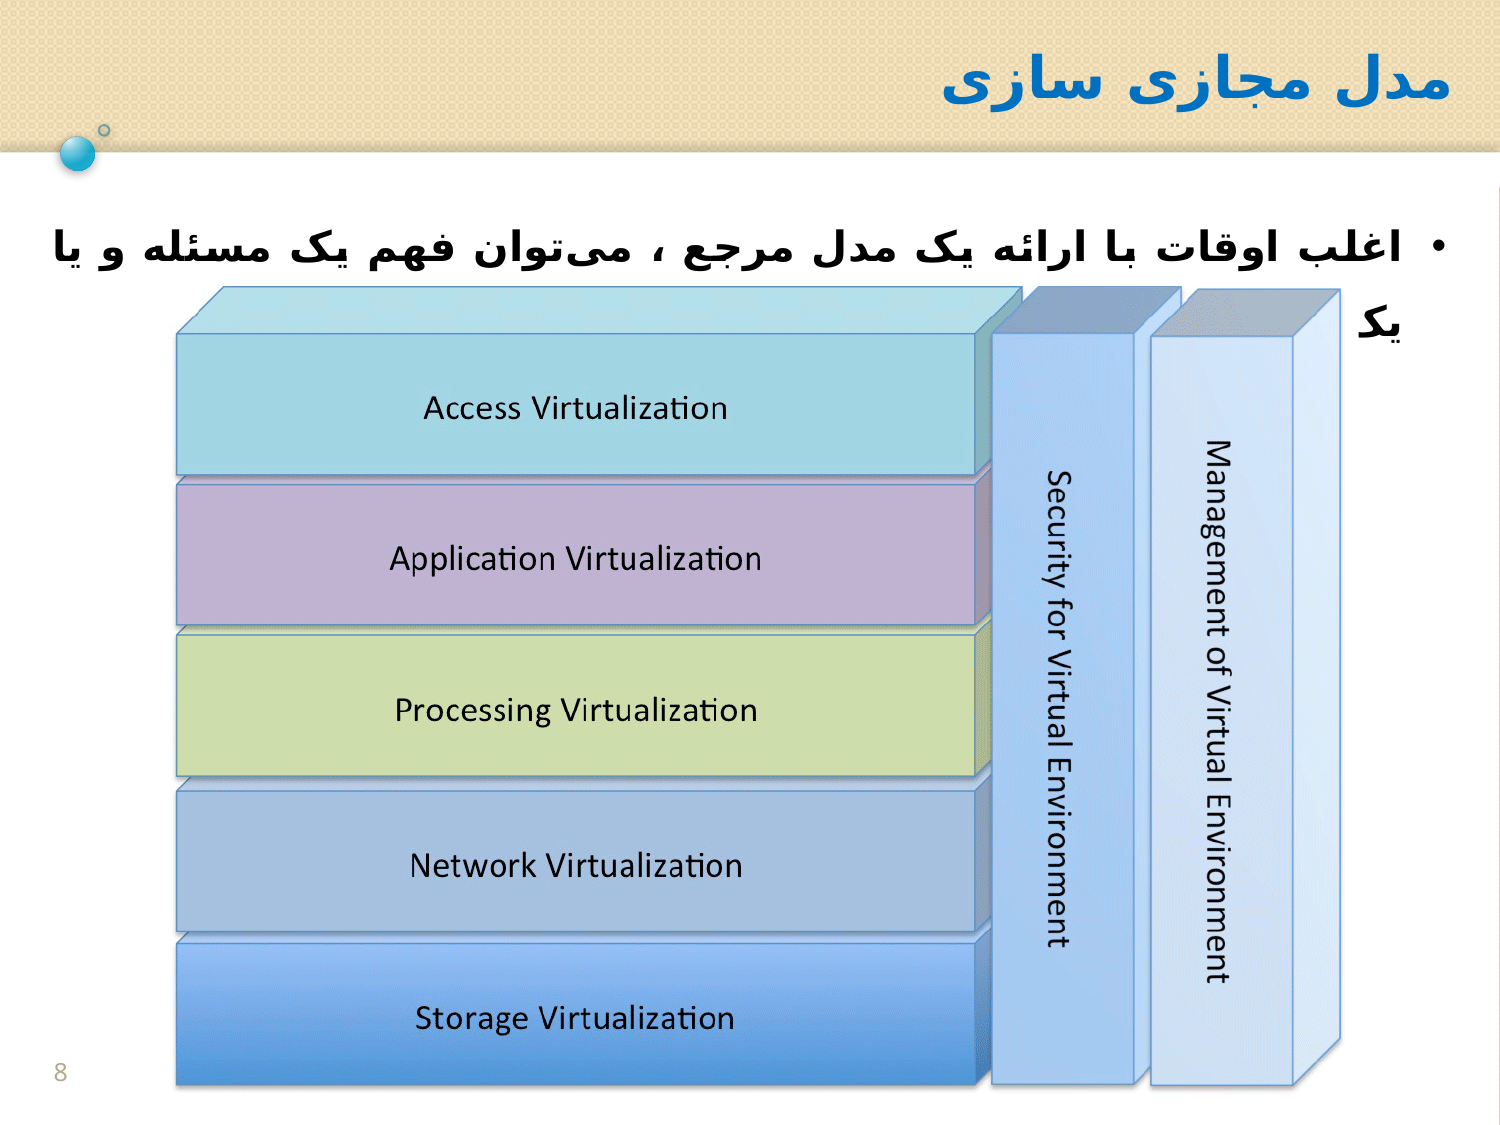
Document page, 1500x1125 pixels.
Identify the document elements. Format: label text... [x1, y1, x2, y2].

picture [152, 286, 1360, 1125]
text_box اغلب اوقات با ارائه یک مدل مرجع ، می‌توان فهم یک مسئله و یا یک تکنولوژی را آسان کرد. [35, 187, 1477, 386]
slide_number 8 [23, 1031, 99, 1098]
list مدل مجازی سازی [23, 23, 1473, 118]
